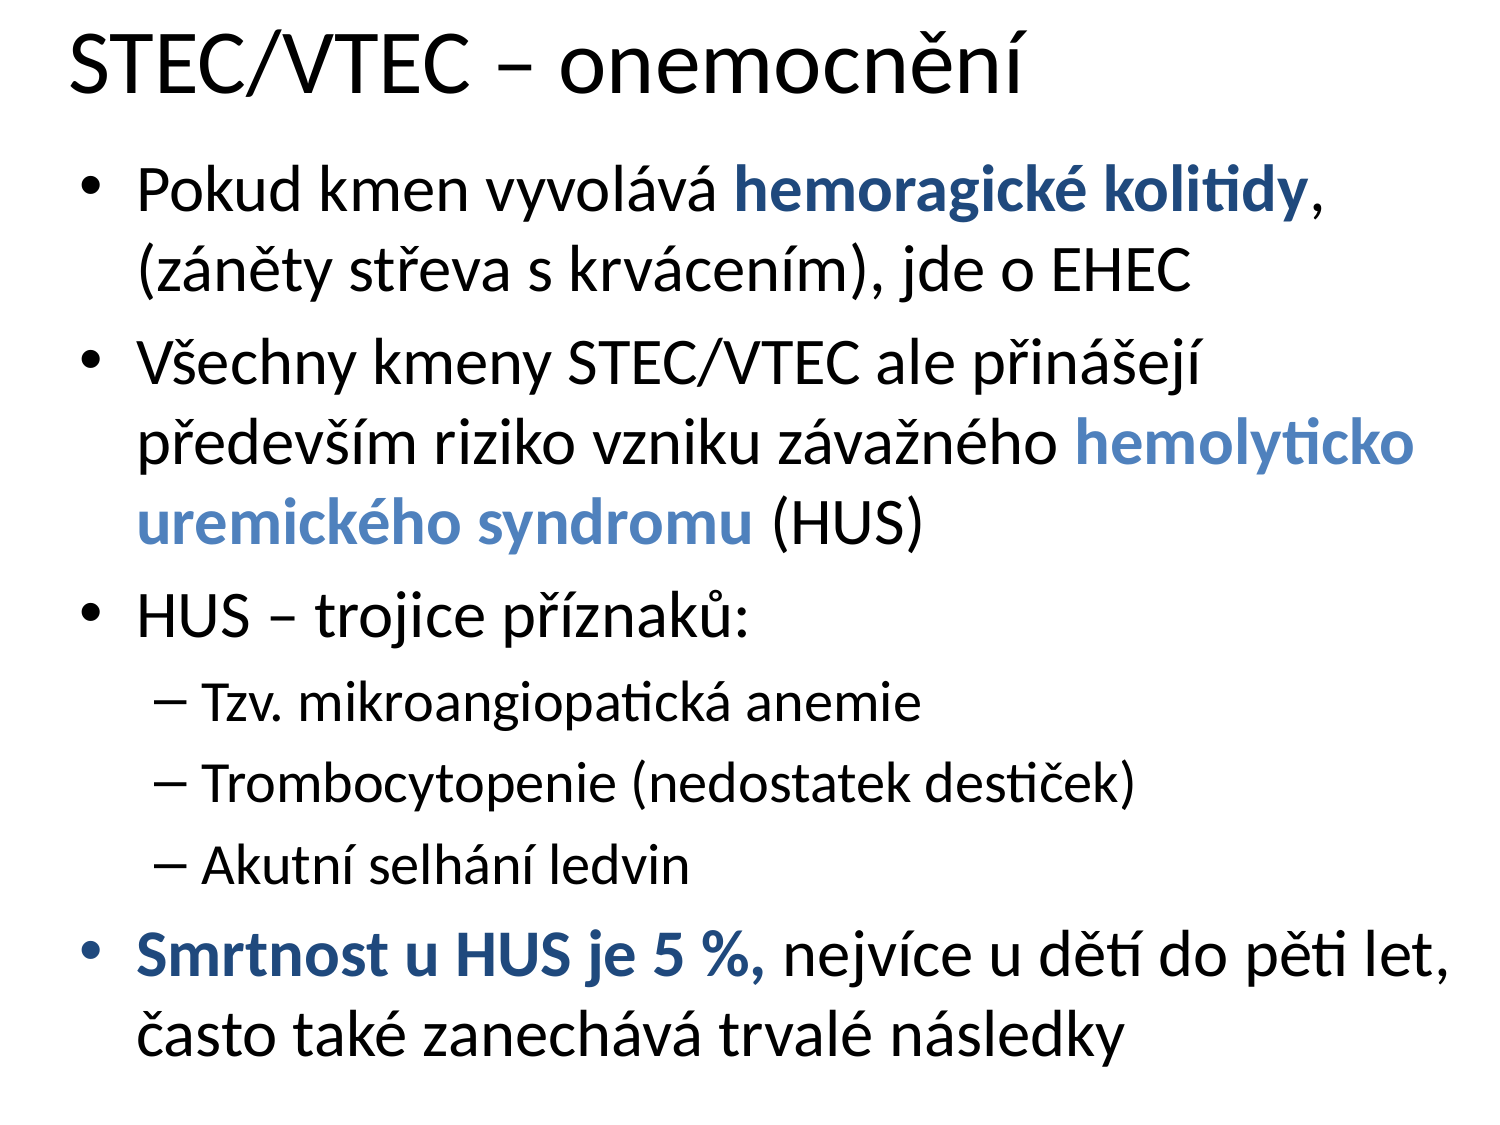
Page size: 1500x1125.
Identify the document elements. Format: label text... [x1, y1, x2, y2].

list Pokud kmen vyvolává hemoragické kolitidy, (záněty střeva s krvácením), jde o EHEC Všechny kmeny STEC/VTEC ale přinášejí především riziko vzniku závažného hemolyticko uremického syndromu (HUS) HUS – trojice příznaků: Tzv. mikroangiopatická anemie Trombocytopenie (nedostatek destiček) Akutní selhání ledvin Smrtnost u HUS je 5 %, nejvíce u dětí do pěti let, často také zanechává trvalé následky [64, 137, 1471, 1125]
title STEC/VTEC – onemocnění [53, 0, 1282, 114]
